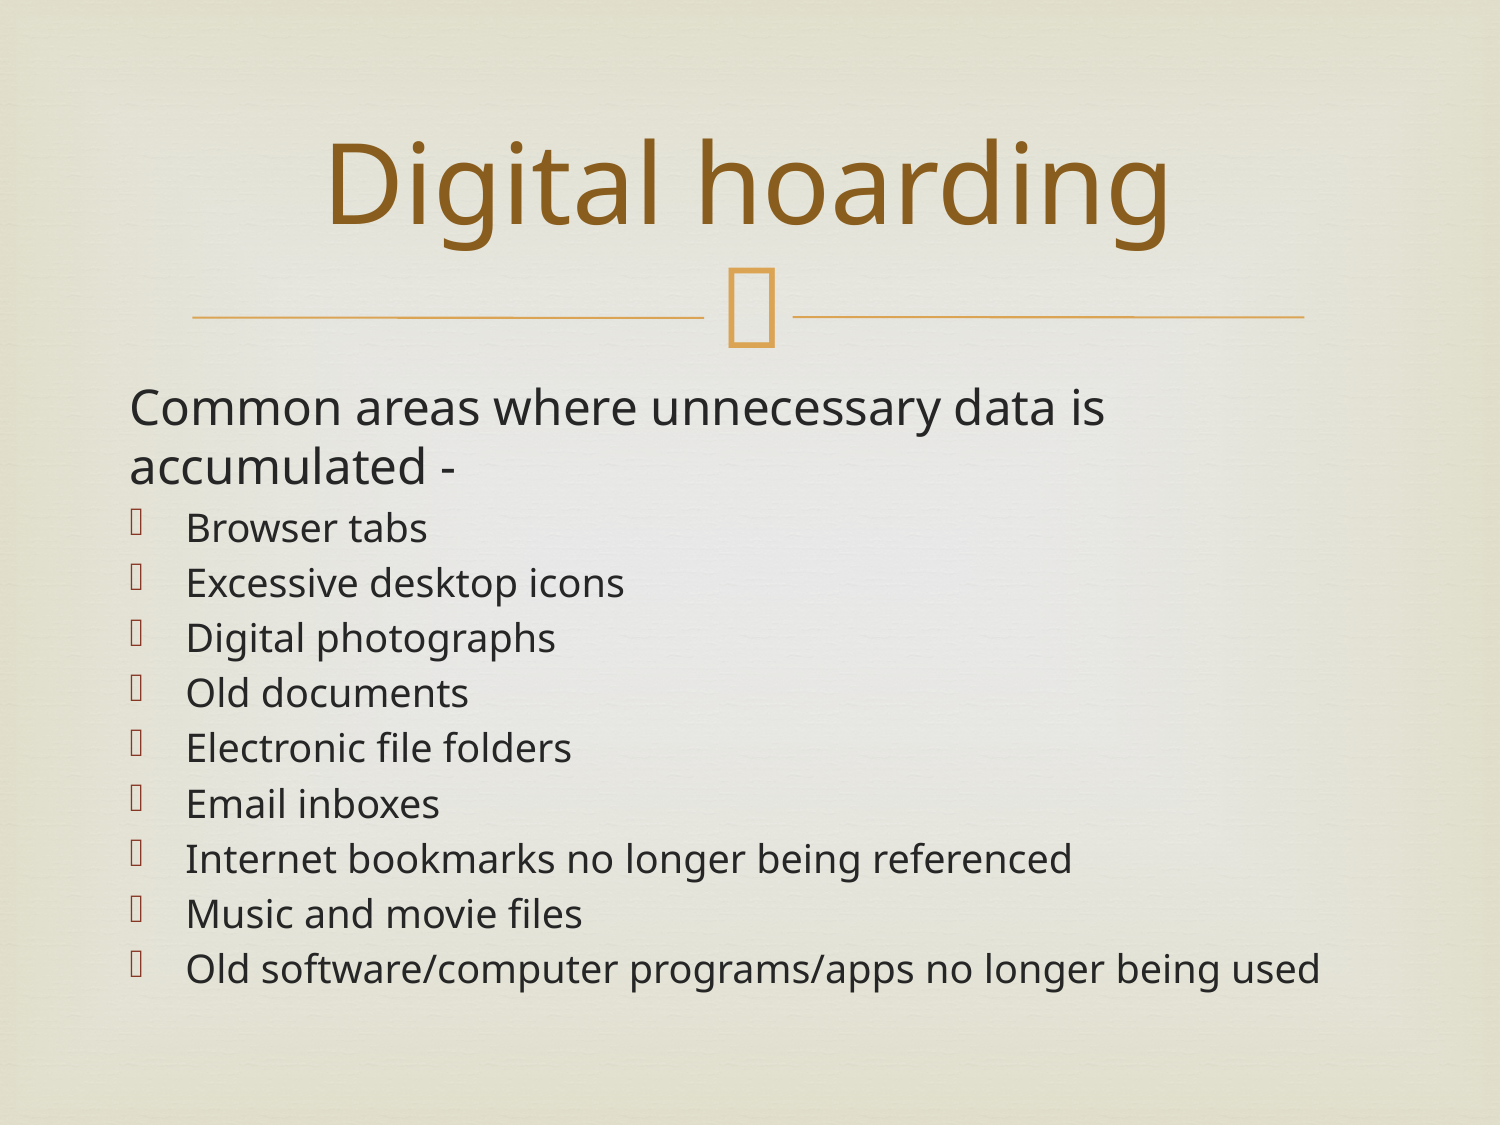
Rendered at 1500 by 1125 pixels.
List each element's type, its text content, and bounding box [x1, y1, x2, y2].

list Common areas where unnecessary data is accumulated - Browser tabs Excessive desktop icons Digital photographs Old documents Electronic file folders Email inboxes Internet bookmarks no longer being referenced Music and movie files Old software/computer programs/apps no longer being used [114, 368, 1386, 1005]
title Digital hoarding [112, 93, 1386, 267]
